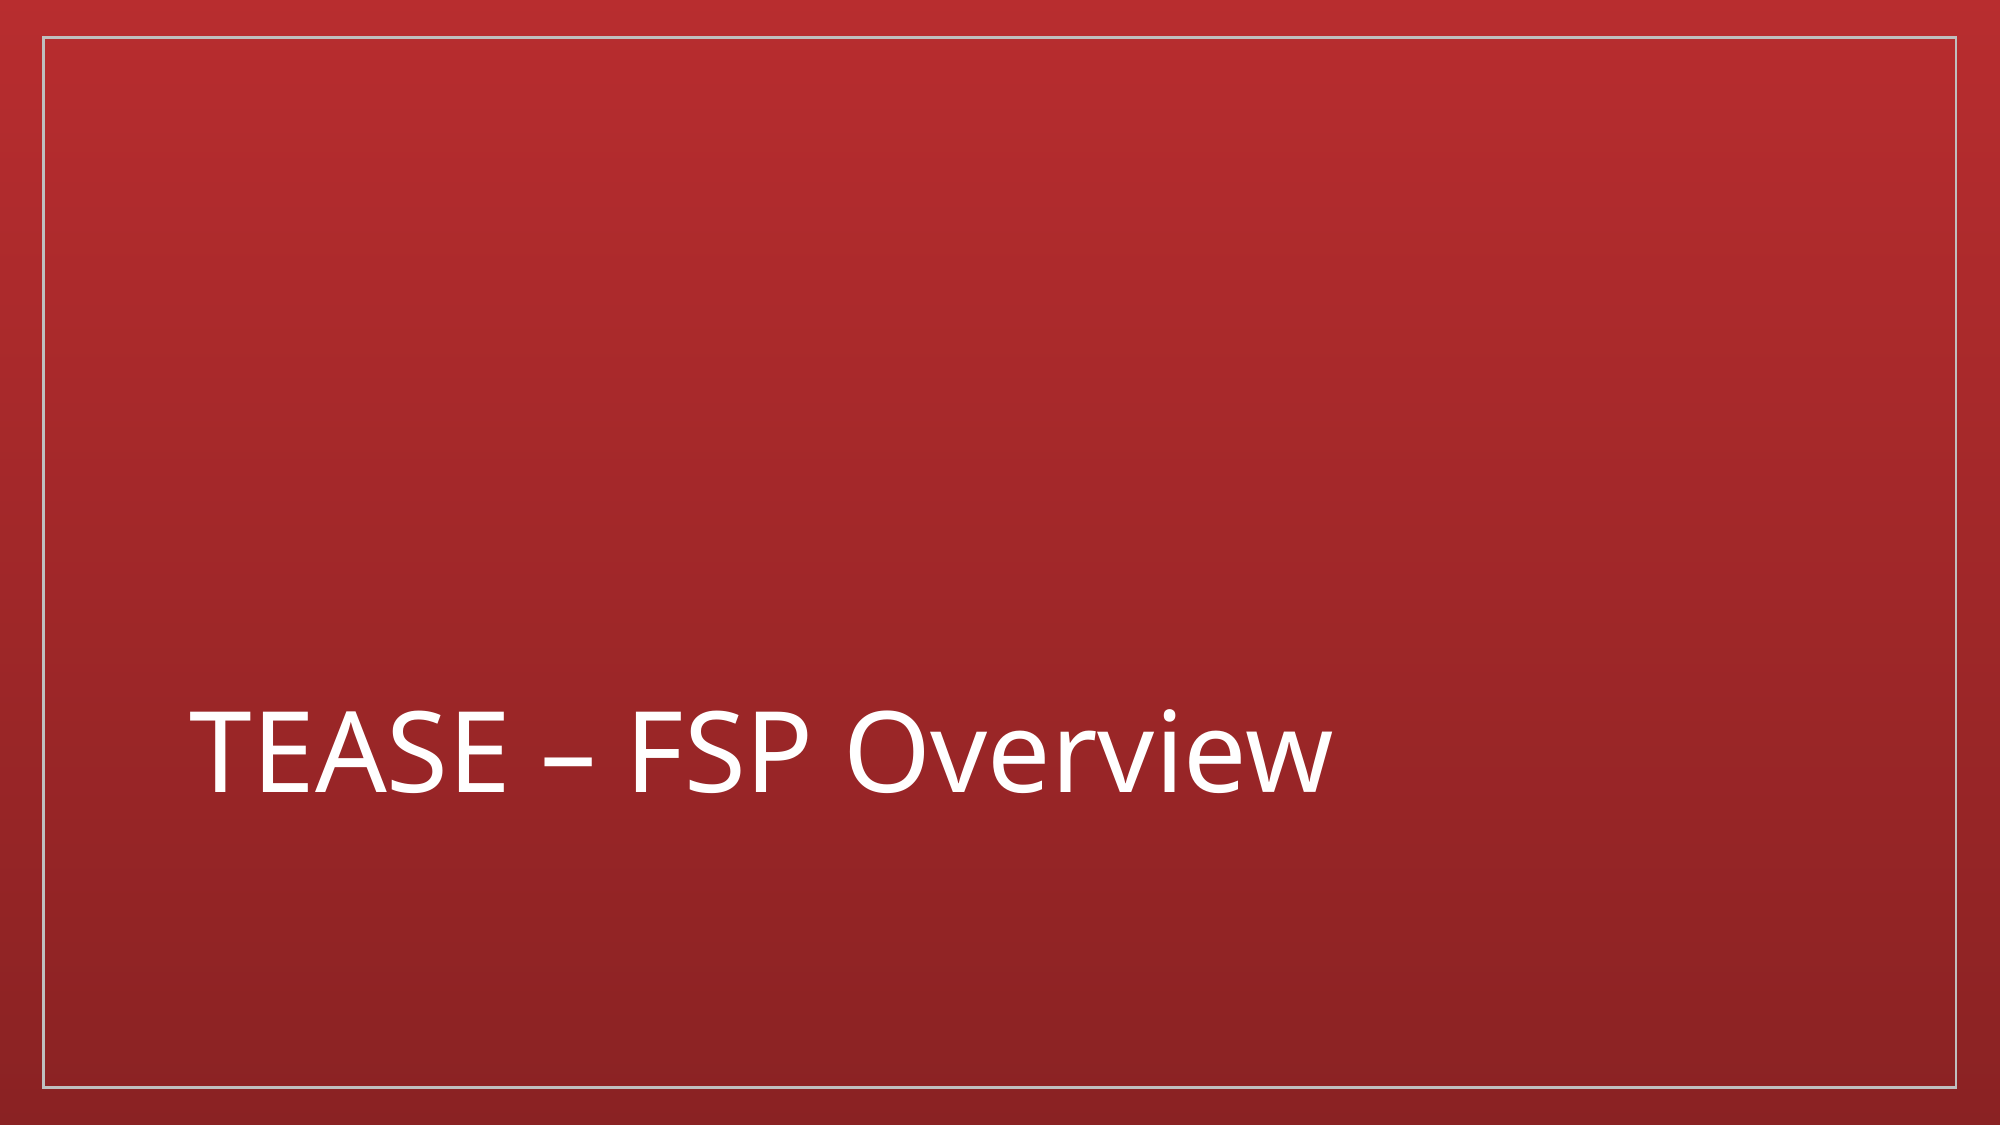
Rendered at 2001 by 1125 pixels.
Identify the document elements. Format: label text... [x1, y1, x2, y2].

title TEASE – FSP Overview [174, 299, 1450, 822]
